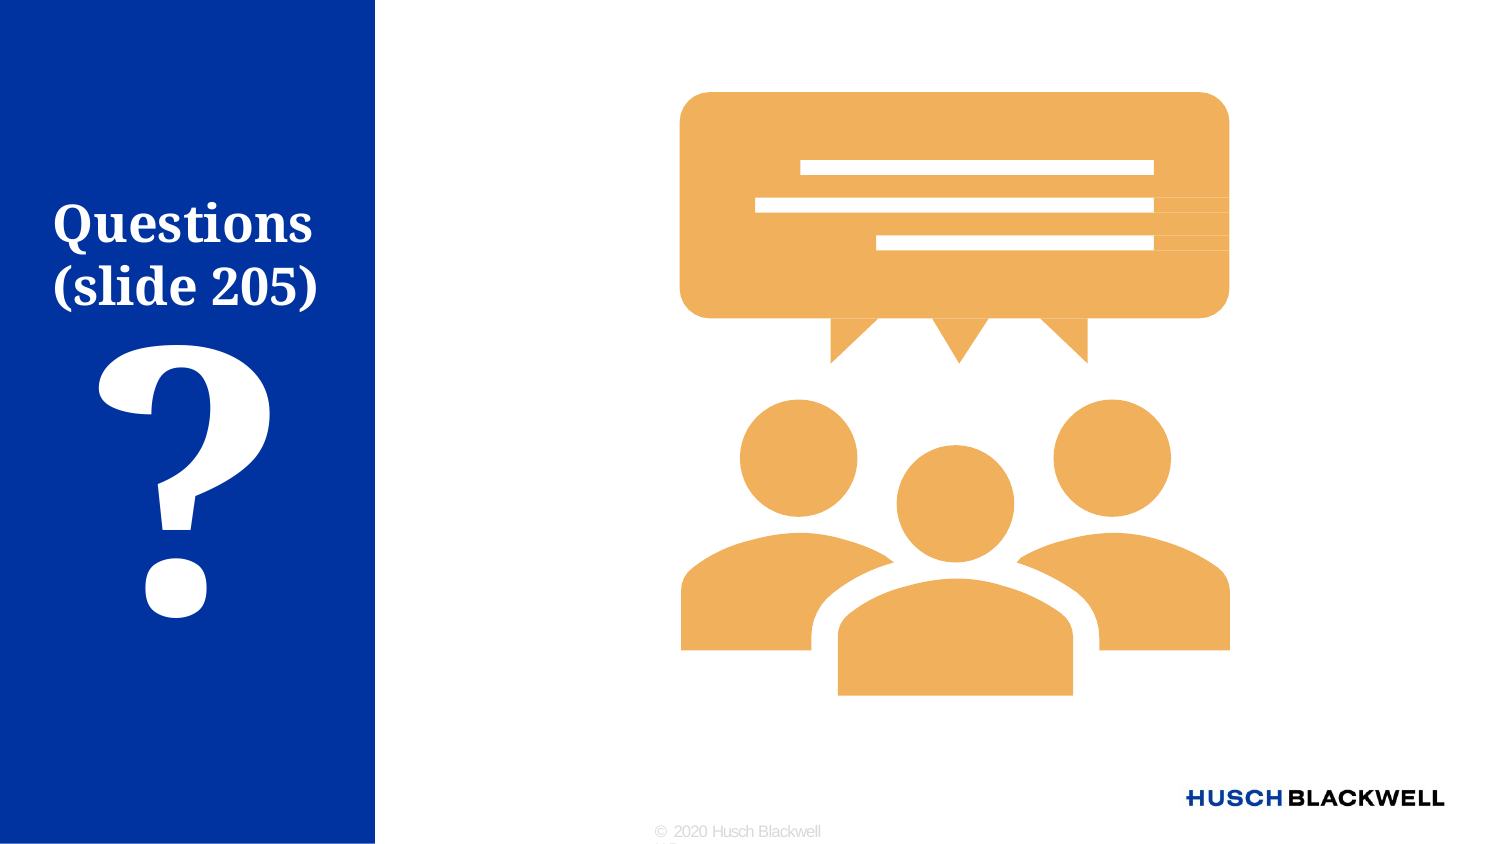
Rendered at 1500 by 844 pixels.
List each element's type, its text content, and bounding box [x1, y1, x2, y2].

footer © 2020 Husch Blackwell LLP [652, 823, 847, 844]
title Questions (slide 205) [50, 188, 388, 332]
text_box ? [83, 240, 292, 691]
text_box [679, 91, 1448, 807]
